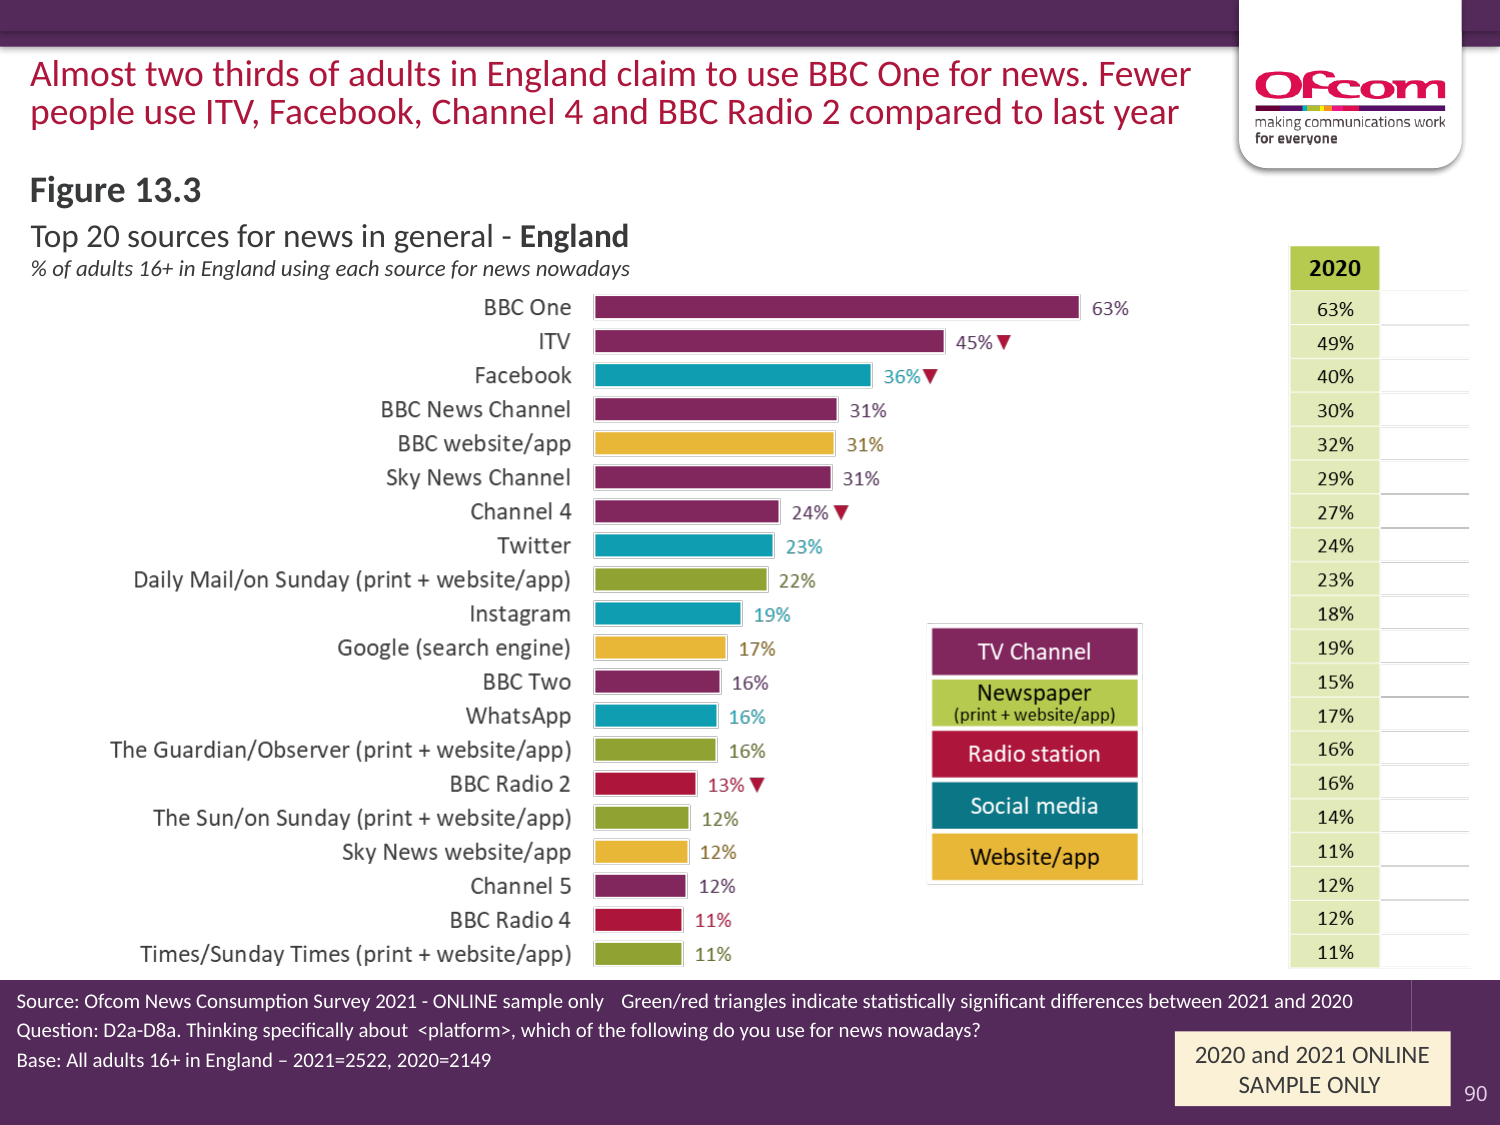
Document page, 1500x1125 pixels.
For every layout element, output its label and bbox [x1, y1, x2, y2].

list [15, 49, 1229, 157]
title [15, 206, 1500, 256]
picture [15, 245, 1471, 1028]
text_box [15, 157, 1499, 207]
list [1, 980, 1500, 1125]
text_box [1174, 1031, 1451, 1107]
